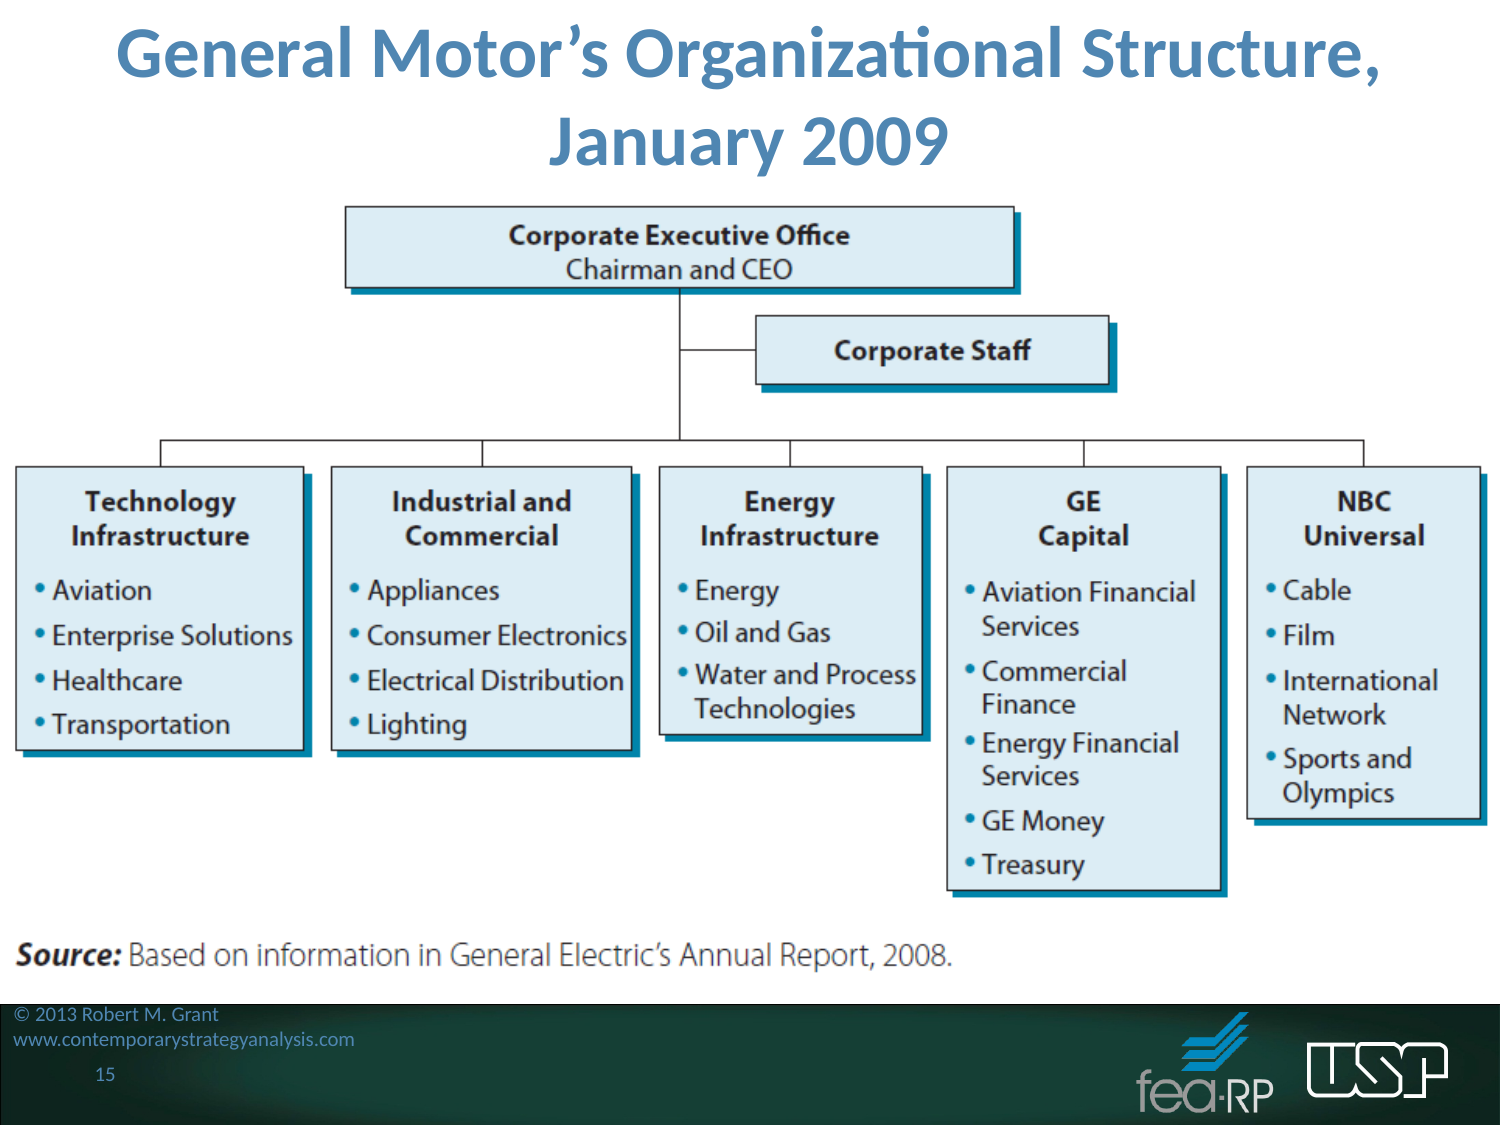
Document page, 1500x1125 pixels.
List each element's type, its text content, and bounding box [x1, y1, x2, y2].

text_box © 2013 Robert M. Grant www.contemporarystrategyanalysis.com [0, 993, 383, 1059]
slide_number 15 [79, 1042, 418, 1103]
picture [0, 186, 1500, 988]
text_box General Motor’s Organizational Structure, January 2009 [0, 0, 1500, 186]
picture [0, 1004, 1500, 1125]
